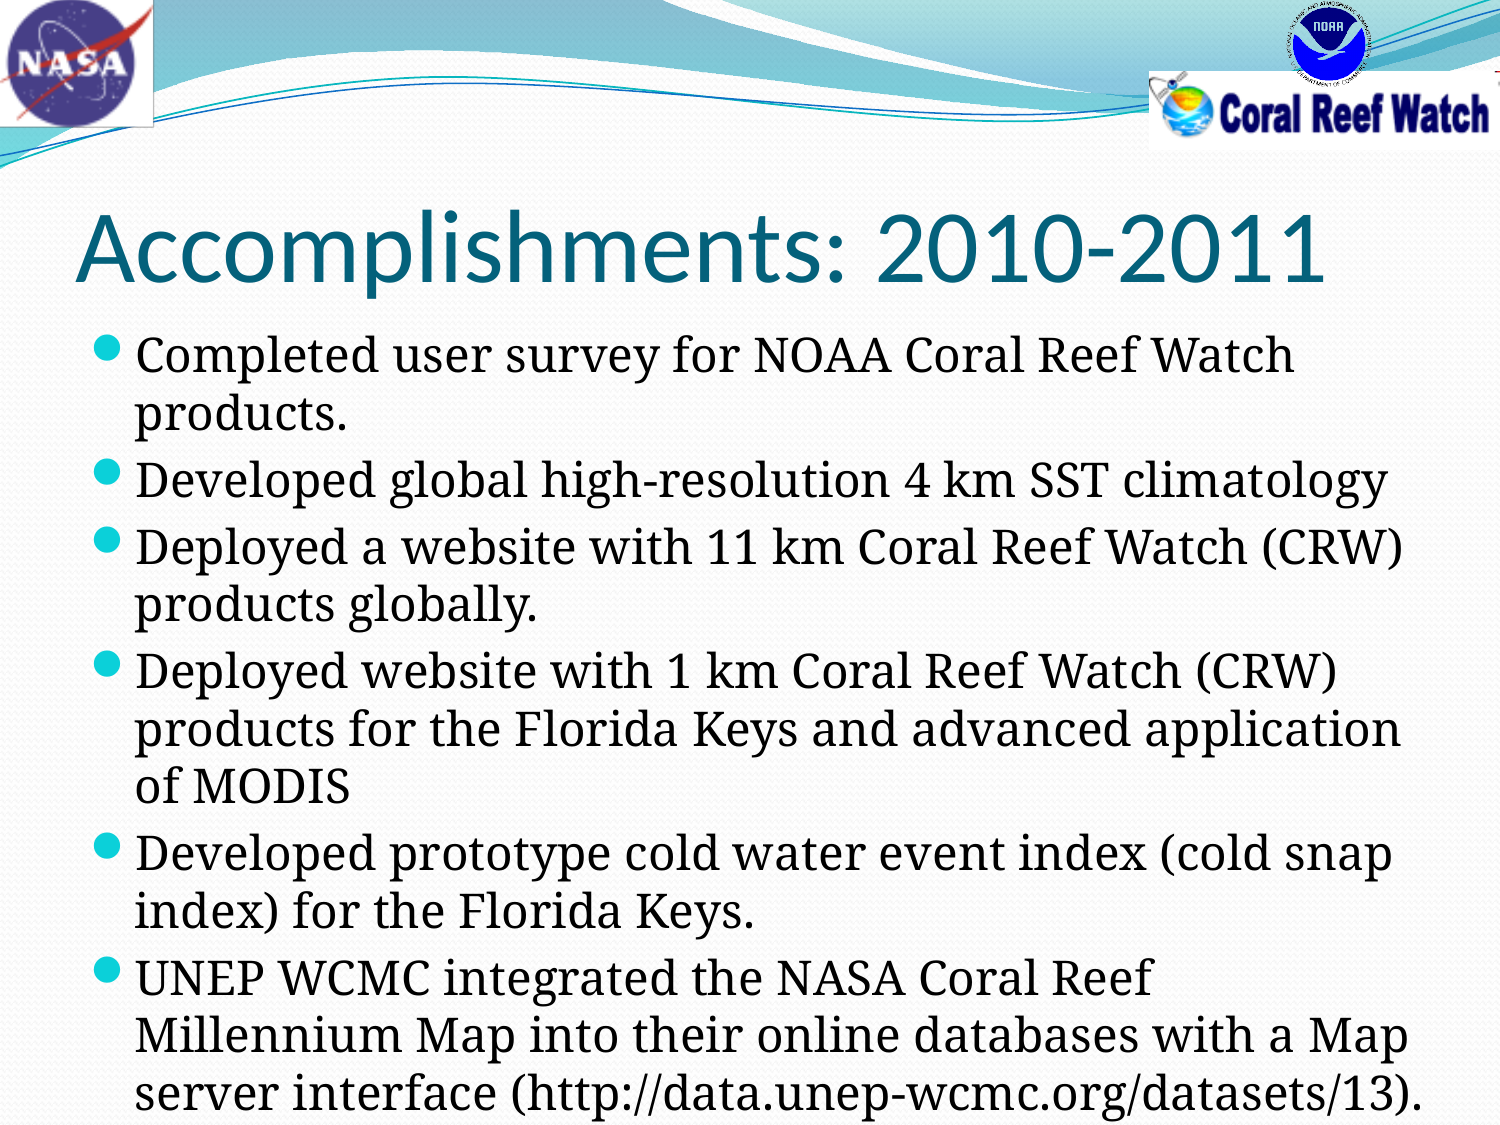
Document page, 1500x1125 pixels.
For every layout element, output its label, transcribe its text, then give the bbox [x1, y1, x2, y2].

list Completed user survey for NOAA Coral Reef Watch products. Developed global high-resolution 4 km SST climatology Deployed a website with 11 km Coral Reef Watch (CRW) products globally. Deployed website with 1 km Coral Reef Watch (CRW) products for the Florida Keys and advanced application of MODIS Developed prototype cold water event index (cold snap index) for the Florida Keys. UNEP WCMC integrated the NASA Coral Reef Millennium Map into their online databases with a Map server interface (http://data.unep-wcmc.org/datasets/13). [75, 317, 1450, 1038]
picture [0, 0, 165, 139]
title Accomplishments: 2010-2011 [75, 115, 1425, 304]
picture [1149, 0, 1500, 150]
